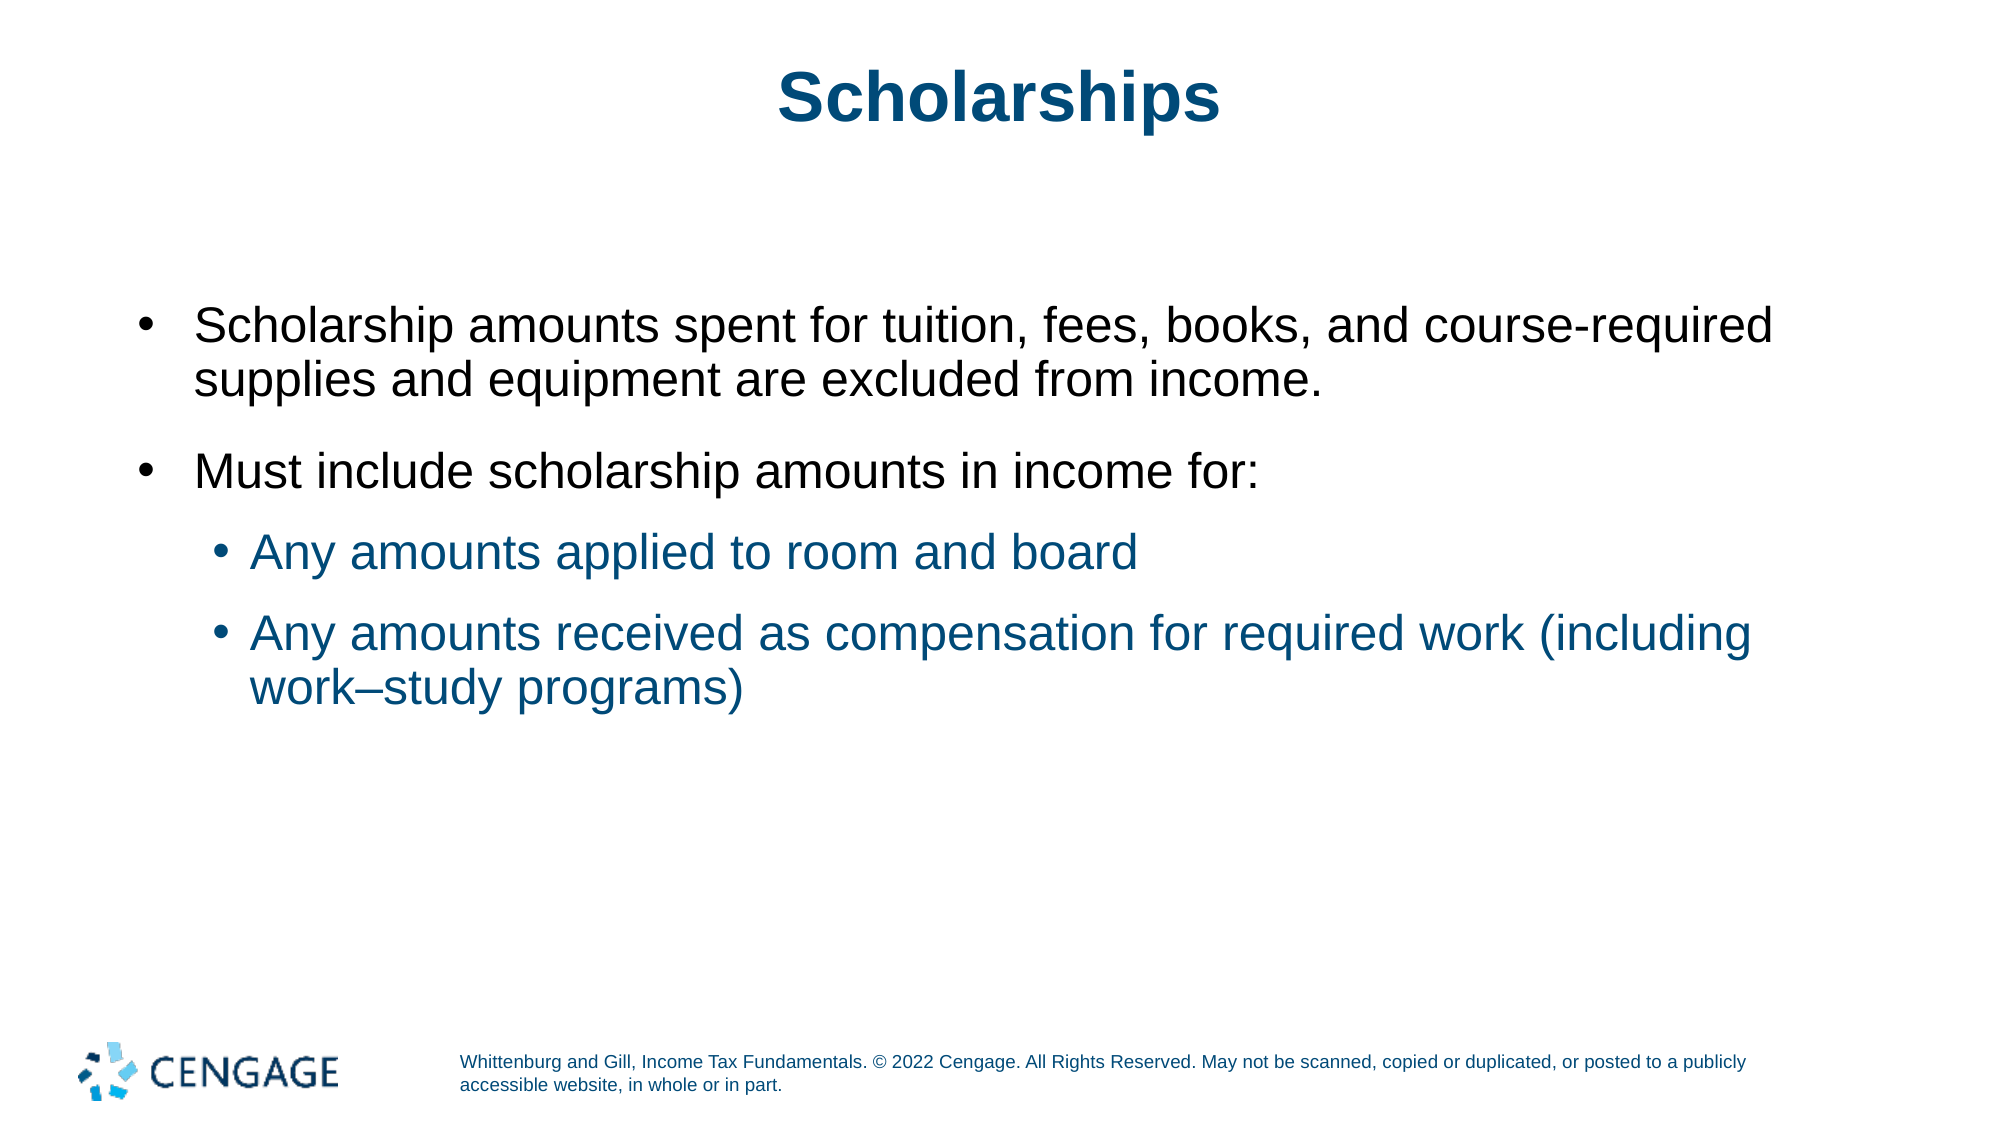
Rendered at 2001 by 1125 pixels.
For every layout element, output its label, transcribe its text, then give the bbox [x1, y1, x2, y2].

picture [78, 1042, 338, 1101]
title Scholarships [137, 59, 1863, 171]
list Scholarship amounts spent for tuition, fees, books, and course-required supplies and equipment are excluded from income. Must include scholarship amounts in income for: Any amounts applied to room and board Any amounts received as compensation for required work (including work–study programs) [137, 299, 1863, 1014]
